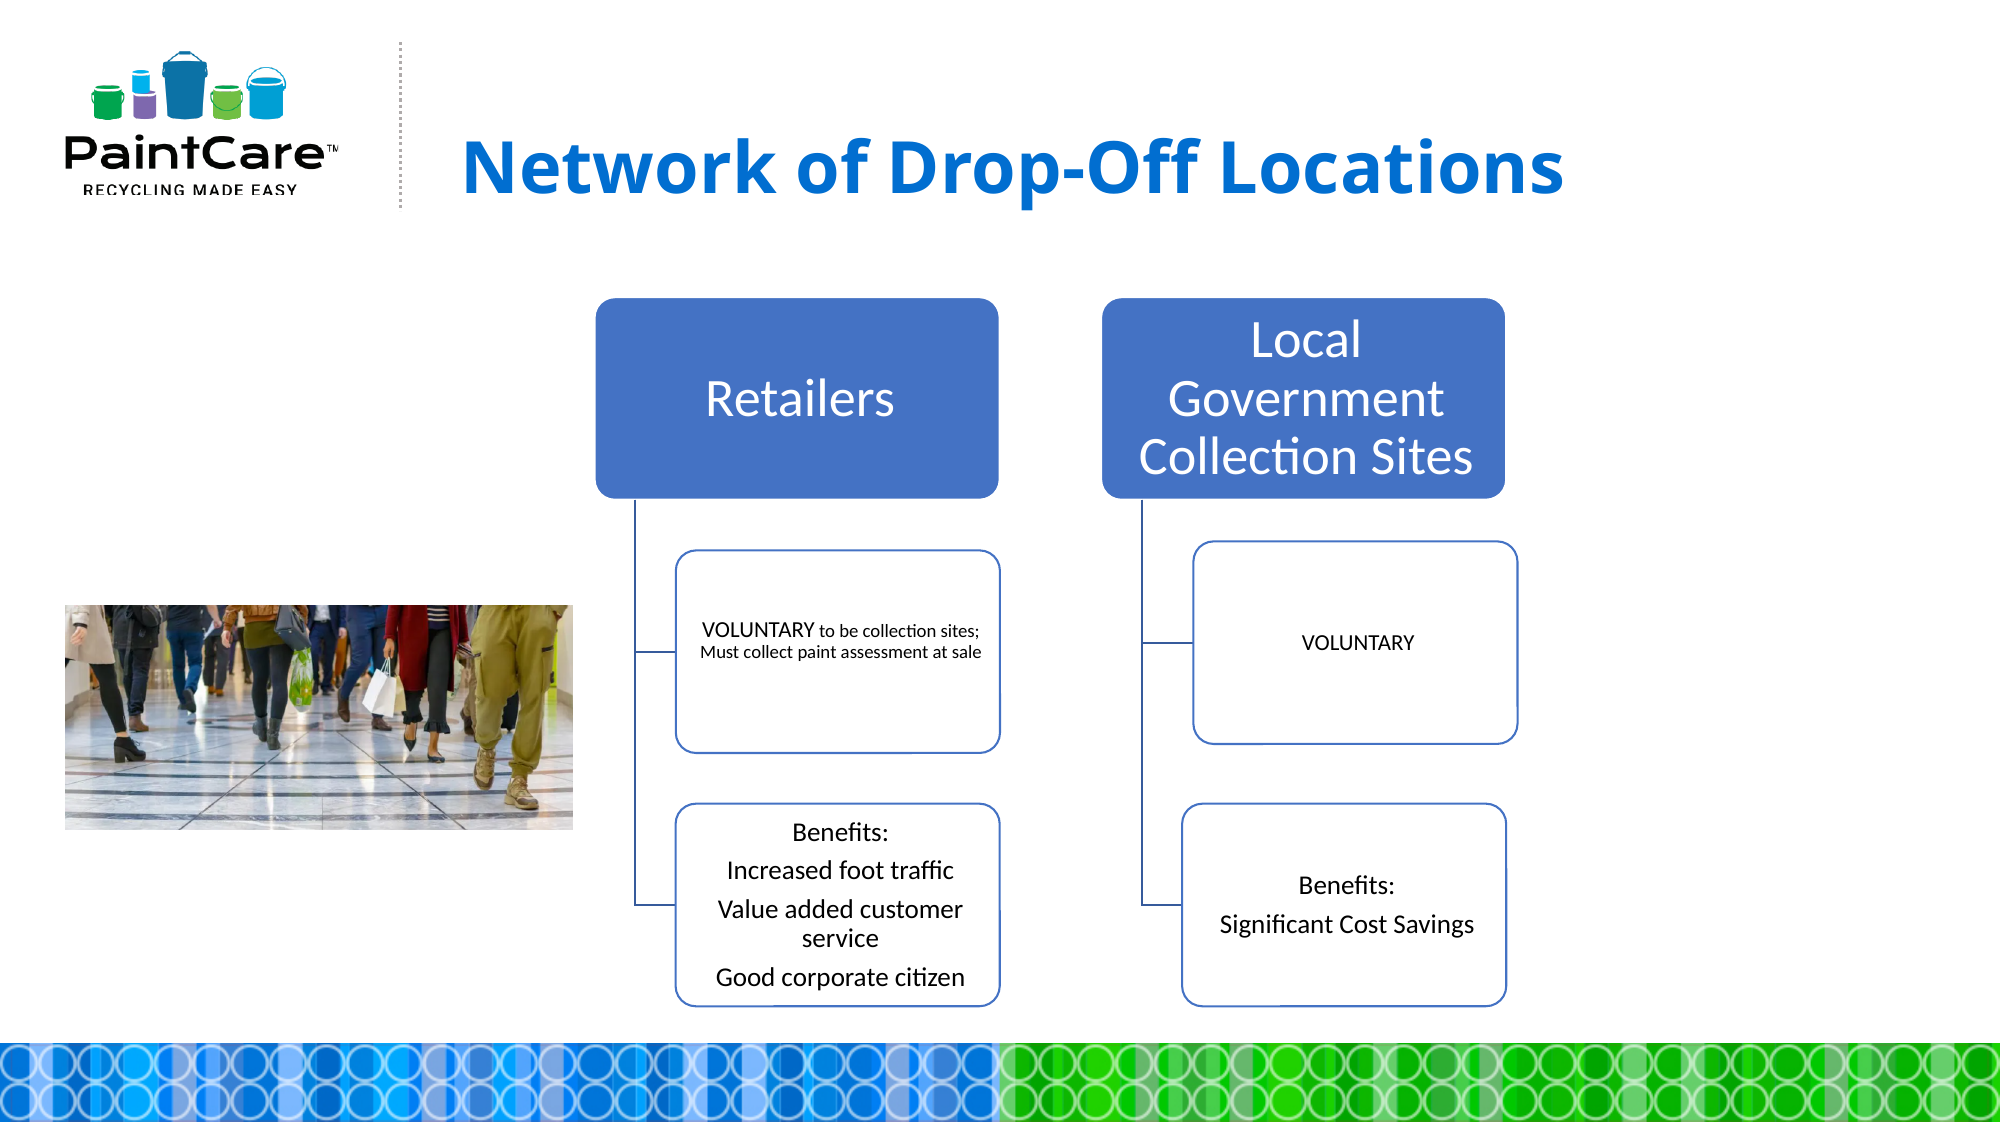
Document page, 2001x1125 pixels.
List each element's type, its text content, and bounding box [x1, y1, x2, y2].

picture [0, 1043, 2000, 1122]
picture [65, 605, 573, 830]
text_box Network of Drop-Off Locations [445, 113, 1887, 216]
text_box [434, 296, 1667, 1007]
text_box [65, 42, 401, 212]
